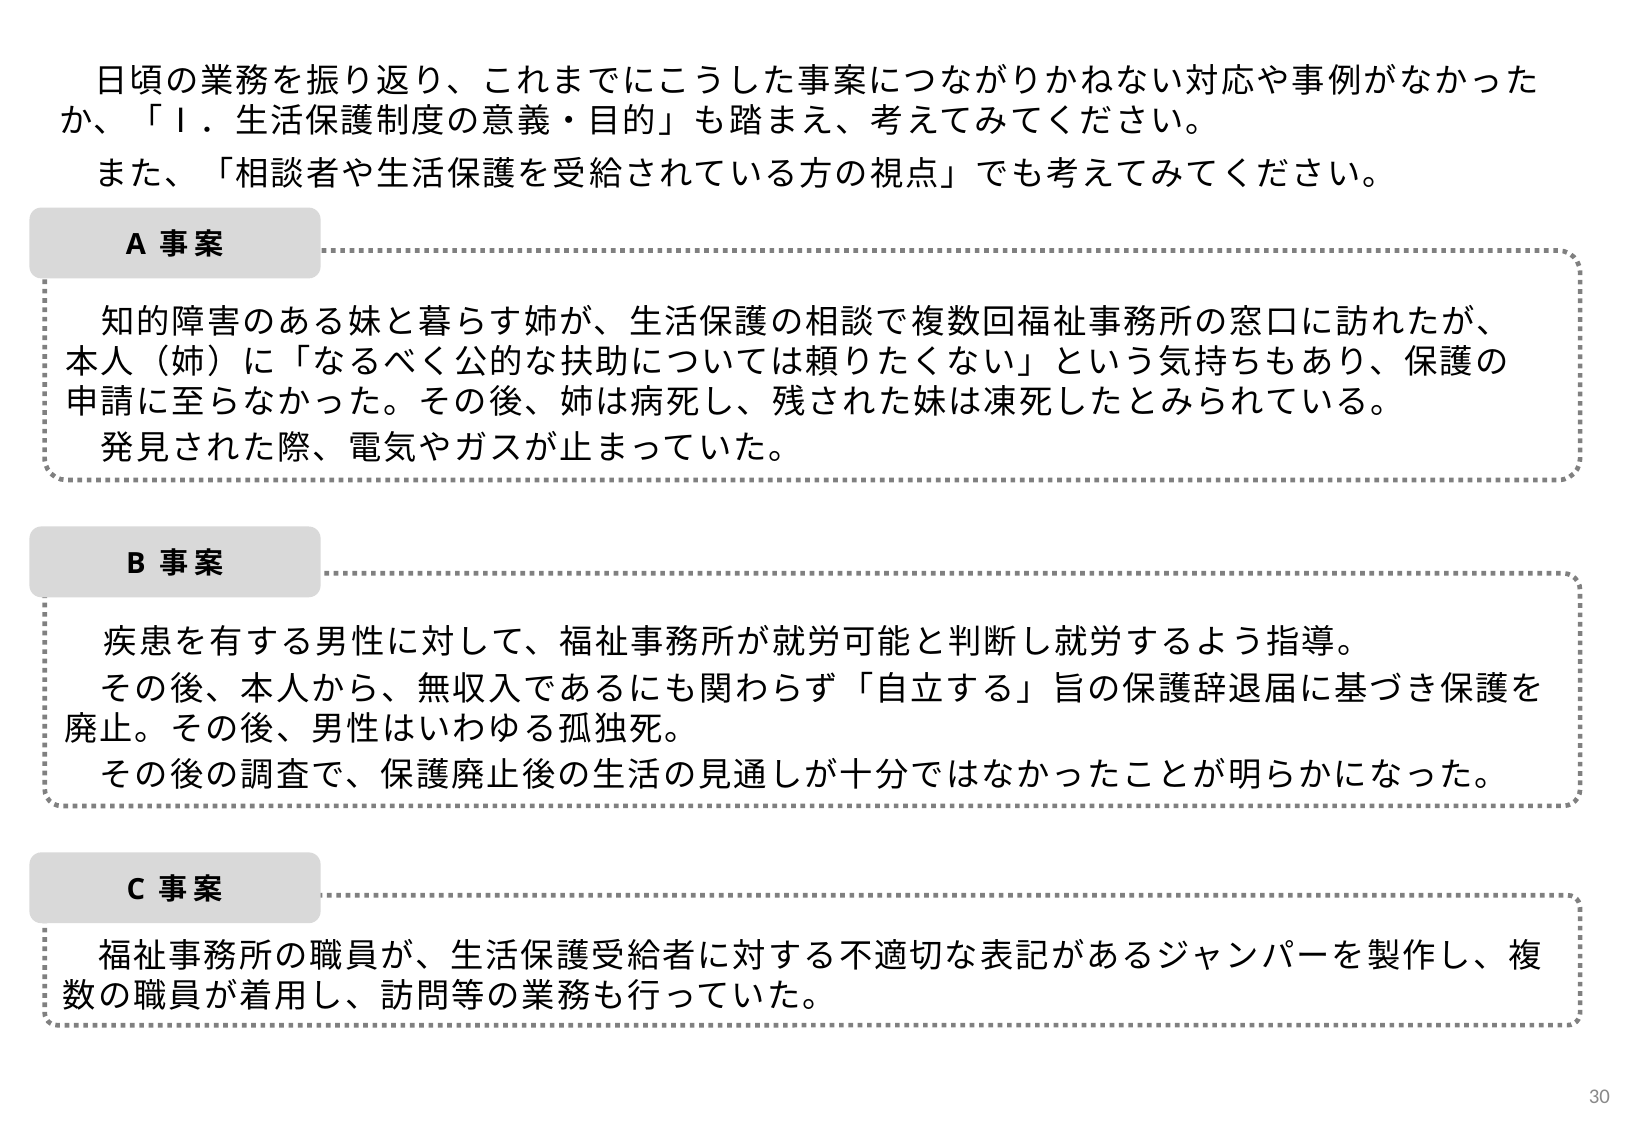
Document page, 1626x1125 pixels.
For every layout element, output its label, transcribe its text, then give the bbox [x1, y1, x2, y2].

slide_number 29 [1562, 1065, 1625, 1125]
text_box C事案 [28, 851, 322, 925]
text_box 日頃の業務を振り返り、これまでにこうした事案につながりかねない対応や事例がなかったか、「Ⅰ．生活保護制度の意義・目的」も踏まえ、考えてみてください。 また、「相談者や生活保護を受給されている方の視点」でも考えてみてください。 [44, 51, 1581, 199]
text_box 福祉事務所の職員が、生活保護受給者に対する不適切な表記があるジャンパーを製作し、複数の職員が着用し、訪問等の業務も行っていた。 [43, 894, 1582, 1027]
text_box 疾患を有する男性に対して、福祉事務所が就労可能と判断し就労するよう指導。 その後、本人から、無収入であるにも関わらず「自立する」旨の保護辞退届に基づき保護を廃止。その後、男性はいわゆる孤独死。 その後の調査で、保護廃止後の生活の見通しが十分ではなかったことが明らかになった。 [43, 572, 1582, 807]
text_box A事案 [28, 206, 322, 280]
text_box B事案 [28, 525, 322, 599]
text_box 知的障害のある妹と暮らす姉が、生活保護の相談で複数回福祉事務所の窓口に訪れたが、 本人（姉）に「なるべく公的な扶助については頼りたくない」という気持ちもあり、保護の 申請に至らなかった。その後、姉は病死し、残された妹は凍死したとみられている。 発見された際、電気やガスが止まっていた。 [43, 249, 1582, 482]
